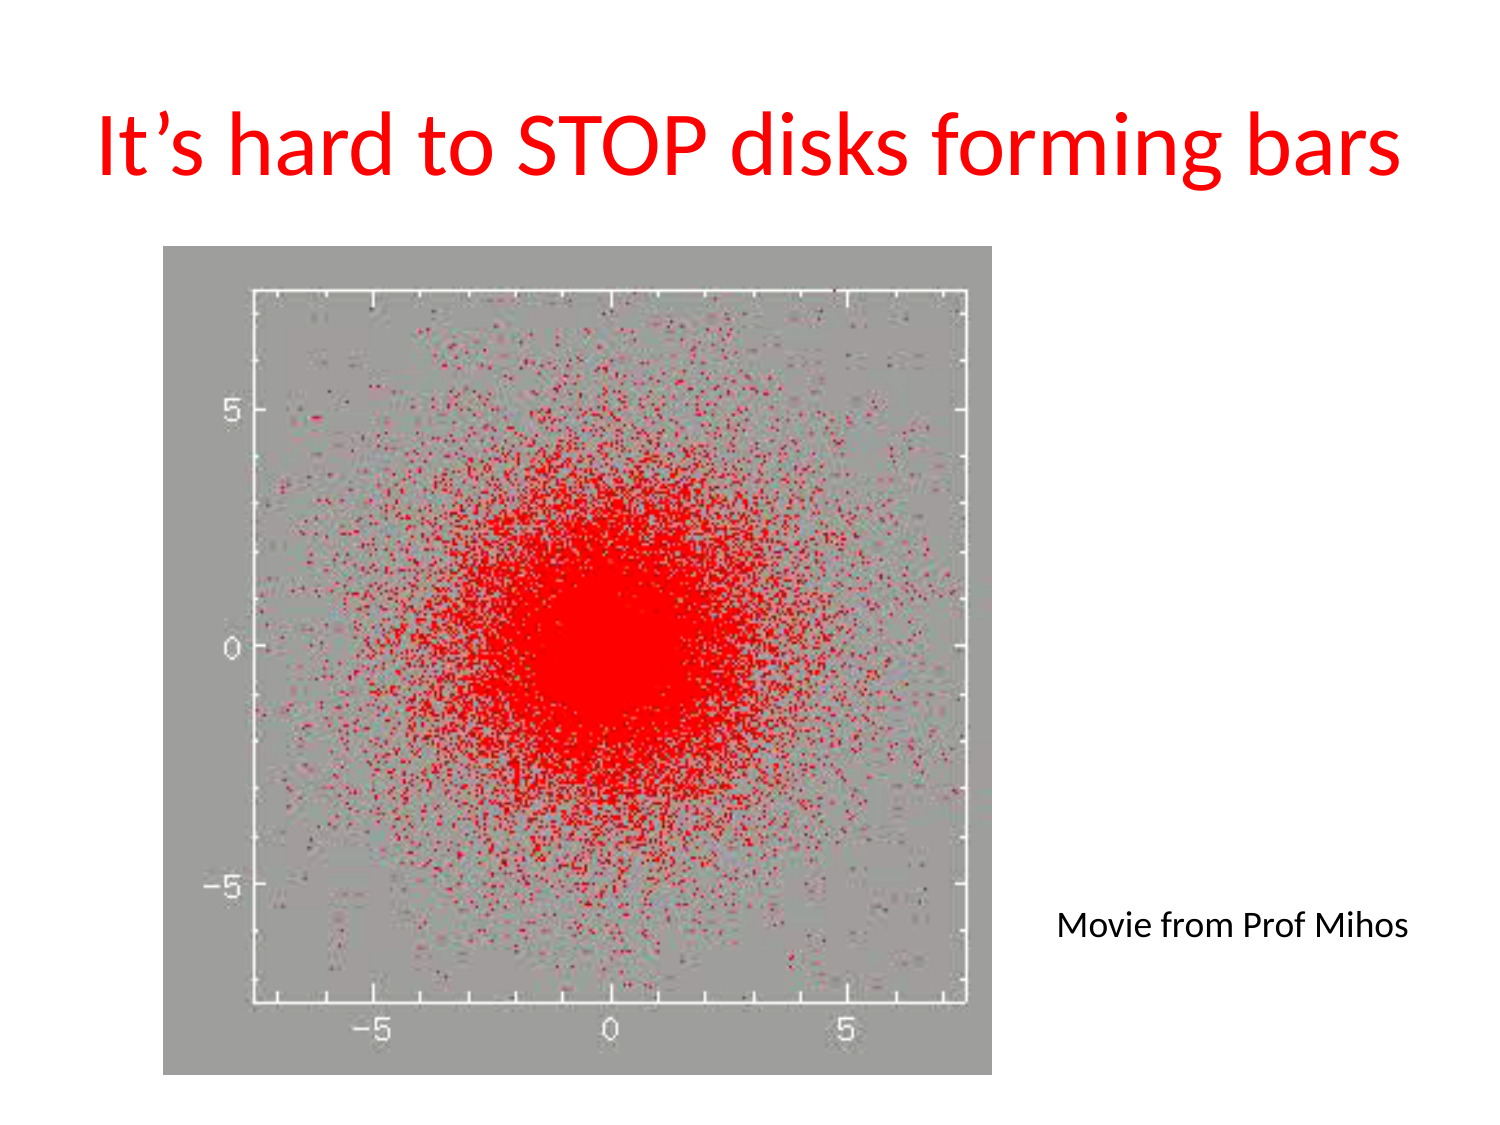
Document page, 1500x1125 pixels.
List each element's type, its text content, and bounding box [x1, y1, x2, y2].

title It’s hard to STOP disks forming bars [75, 45, 1425, 233]
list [162, 245, 993, 1076]
text_box Movie from Prof Mihos [1041, 892, 1471, 952]
